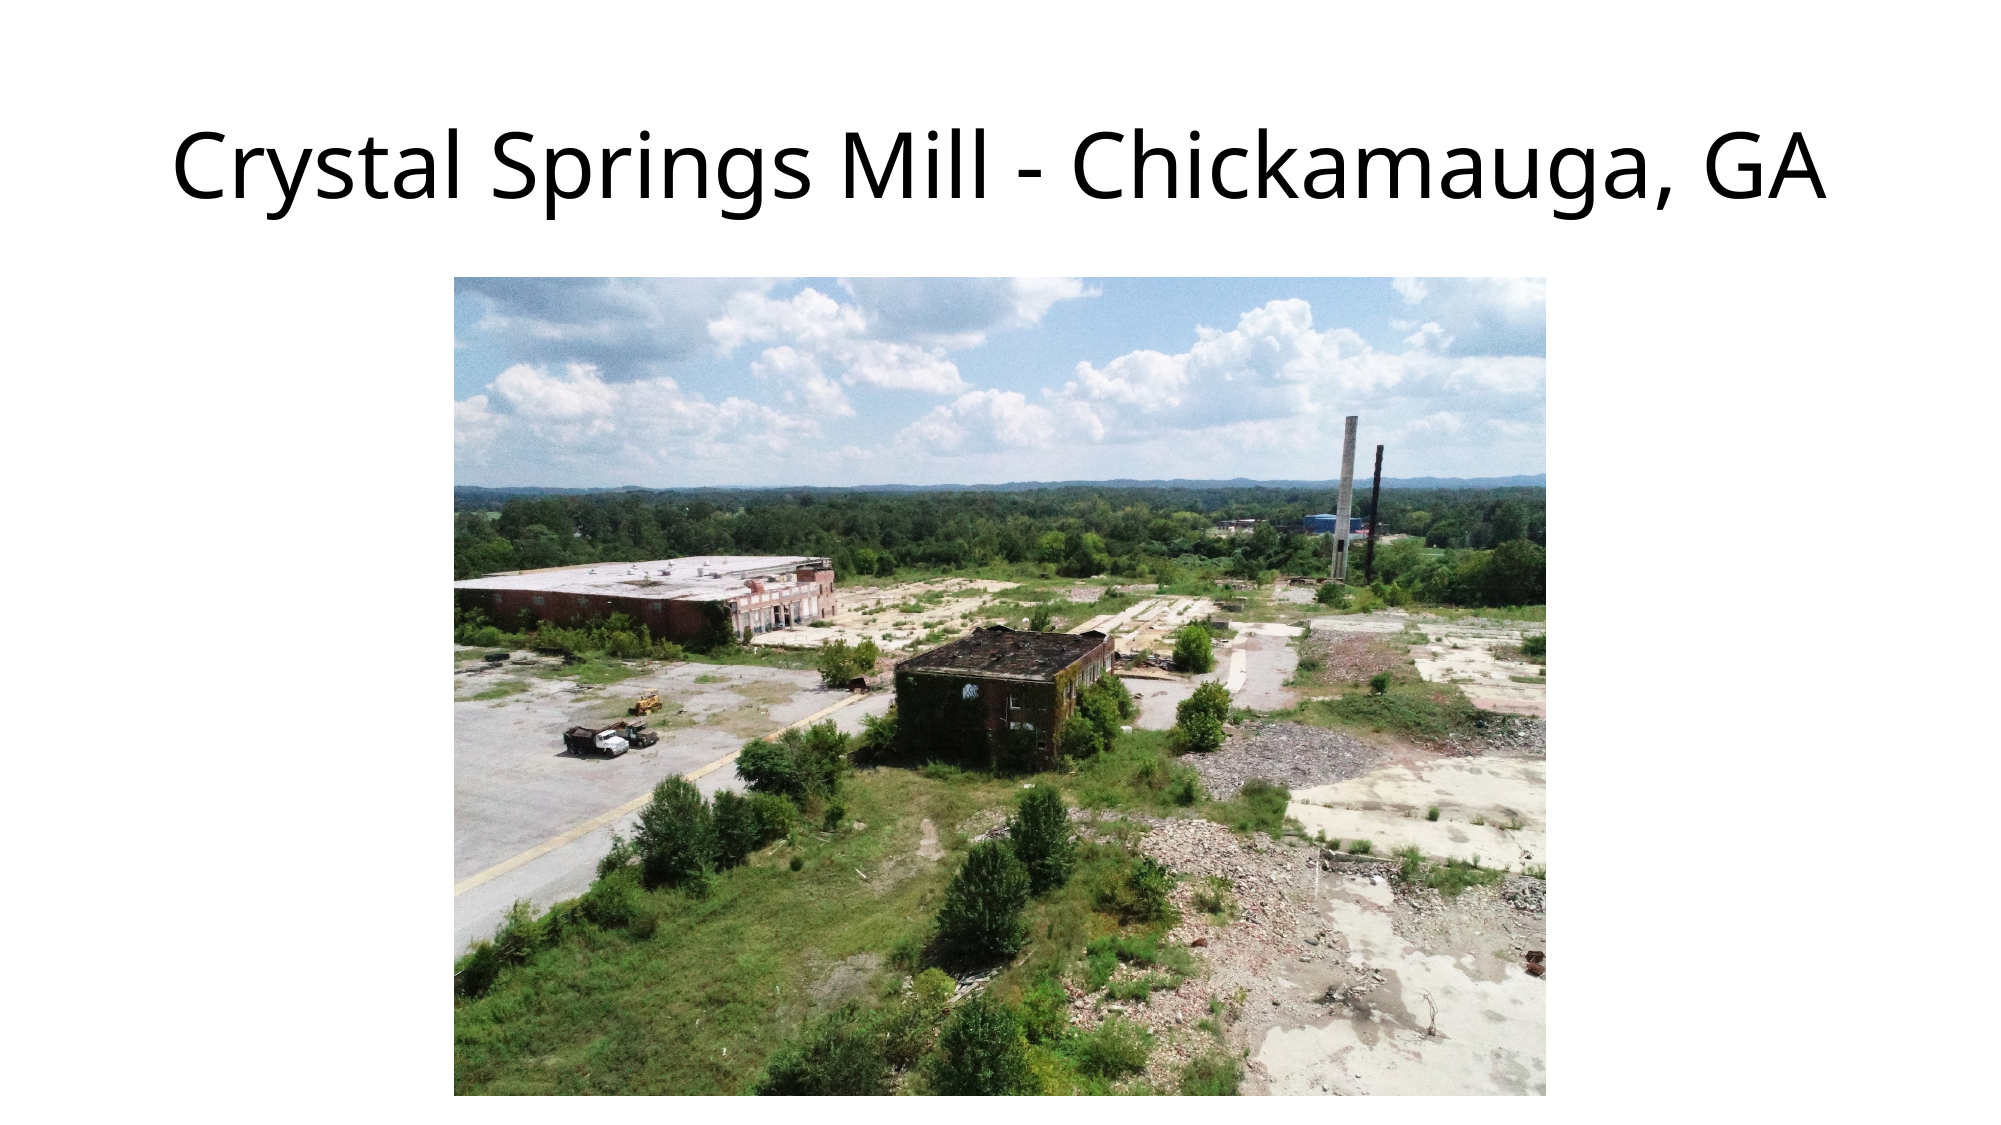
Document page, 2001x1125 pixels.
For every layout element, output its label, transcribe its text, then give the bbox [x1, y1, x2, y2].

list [454, 277, 1546, 1096]
title Crystal Springs Mill - Chickamauga, GA [137, 59, 1863, 278]
